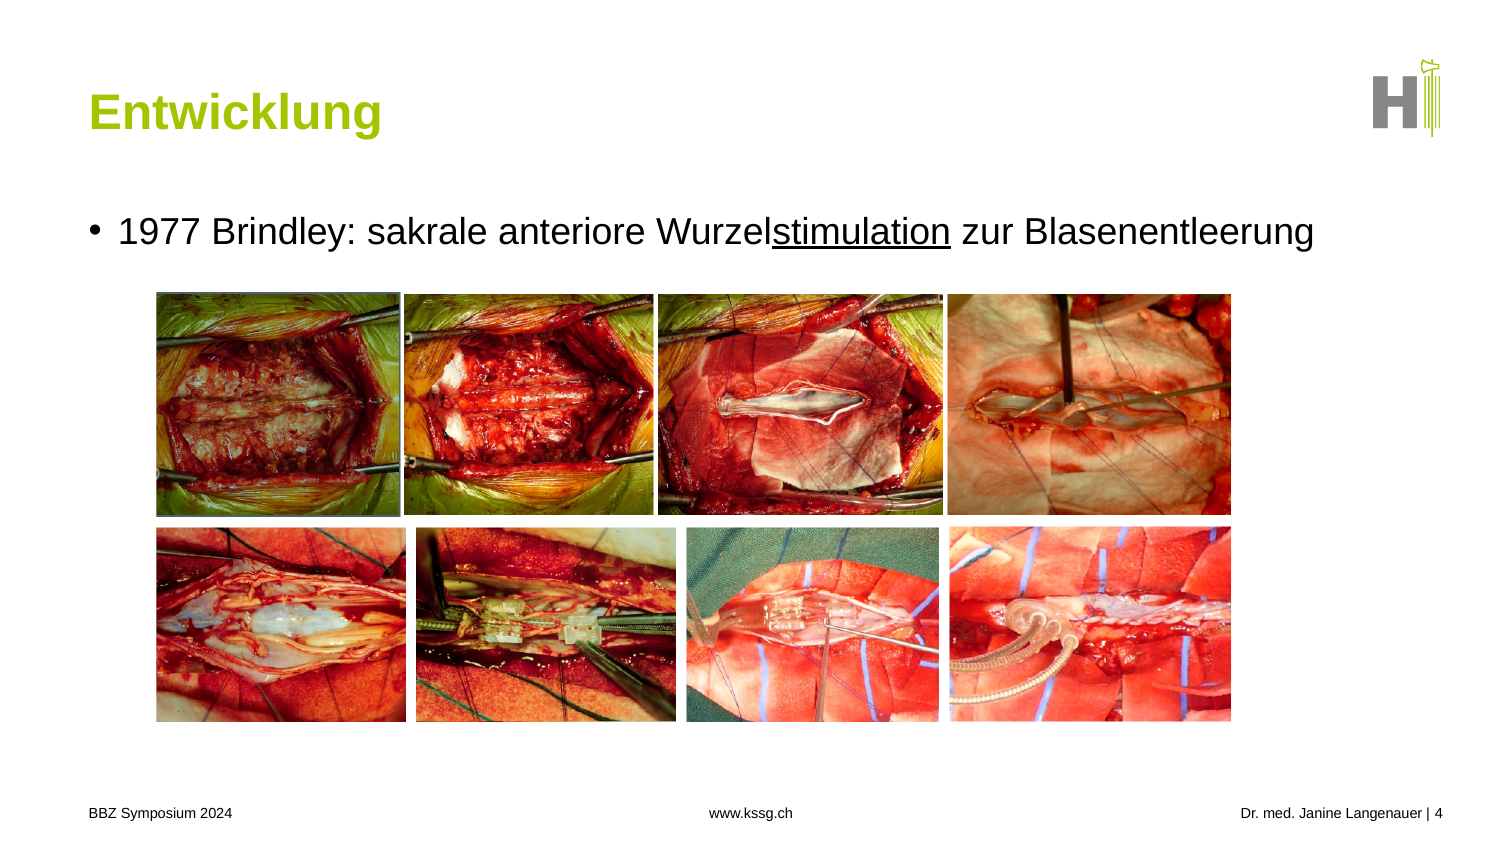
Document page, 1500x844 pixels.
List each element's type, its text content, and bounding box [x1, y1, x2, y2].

title Entwicklung [88, 79, 1300, 197]
picture [156, 291, 1232, 722]
list 1977 Brindley: sakrale anteriore Wurzelstimulation zur Blasenentleerung [88, 197, 1435, 777]
picture [1373, 59, 1440, 137]
